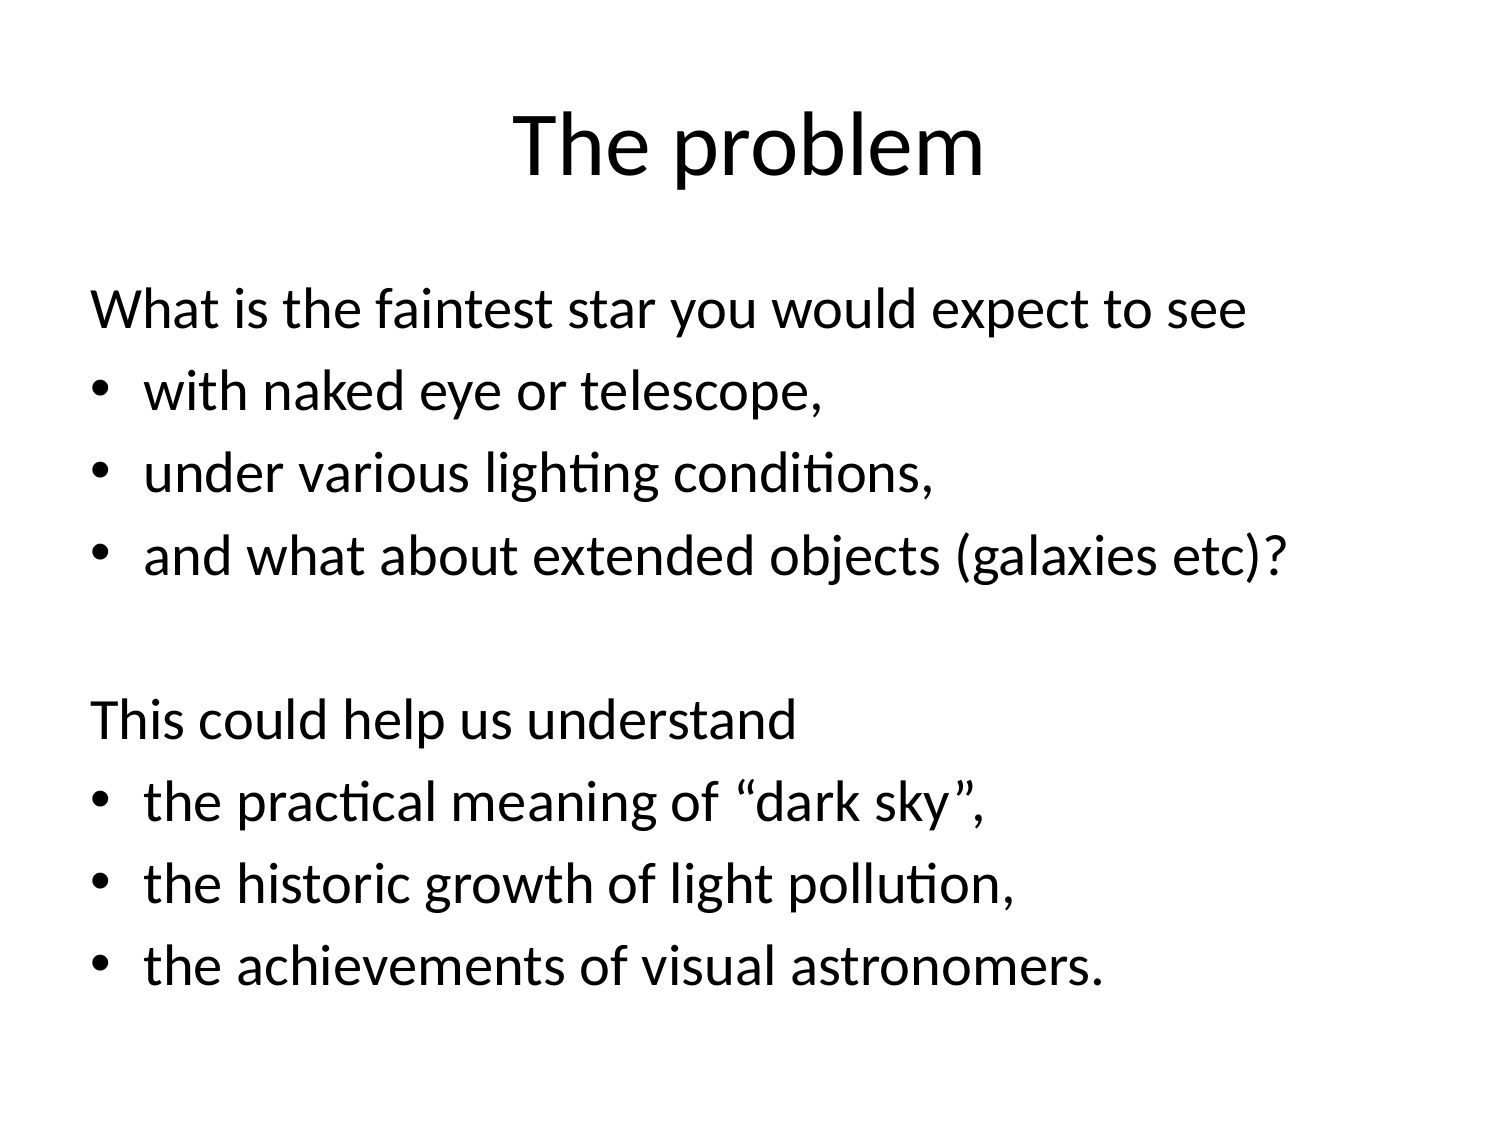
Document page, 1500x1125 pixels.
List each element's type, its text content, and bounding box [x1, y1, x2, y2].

title The problem [75, 45, 1425, 233]
list What is the faintest star you would expect to see with naked eye or telescope, under various lighting conditions, and what about extended objects (galaxies etc)? This could help us understand the practical meaning of “dark sky”, the historic growth of light pollution, the achievements of visual astronomers. [75, 262, 1425, 1005]
